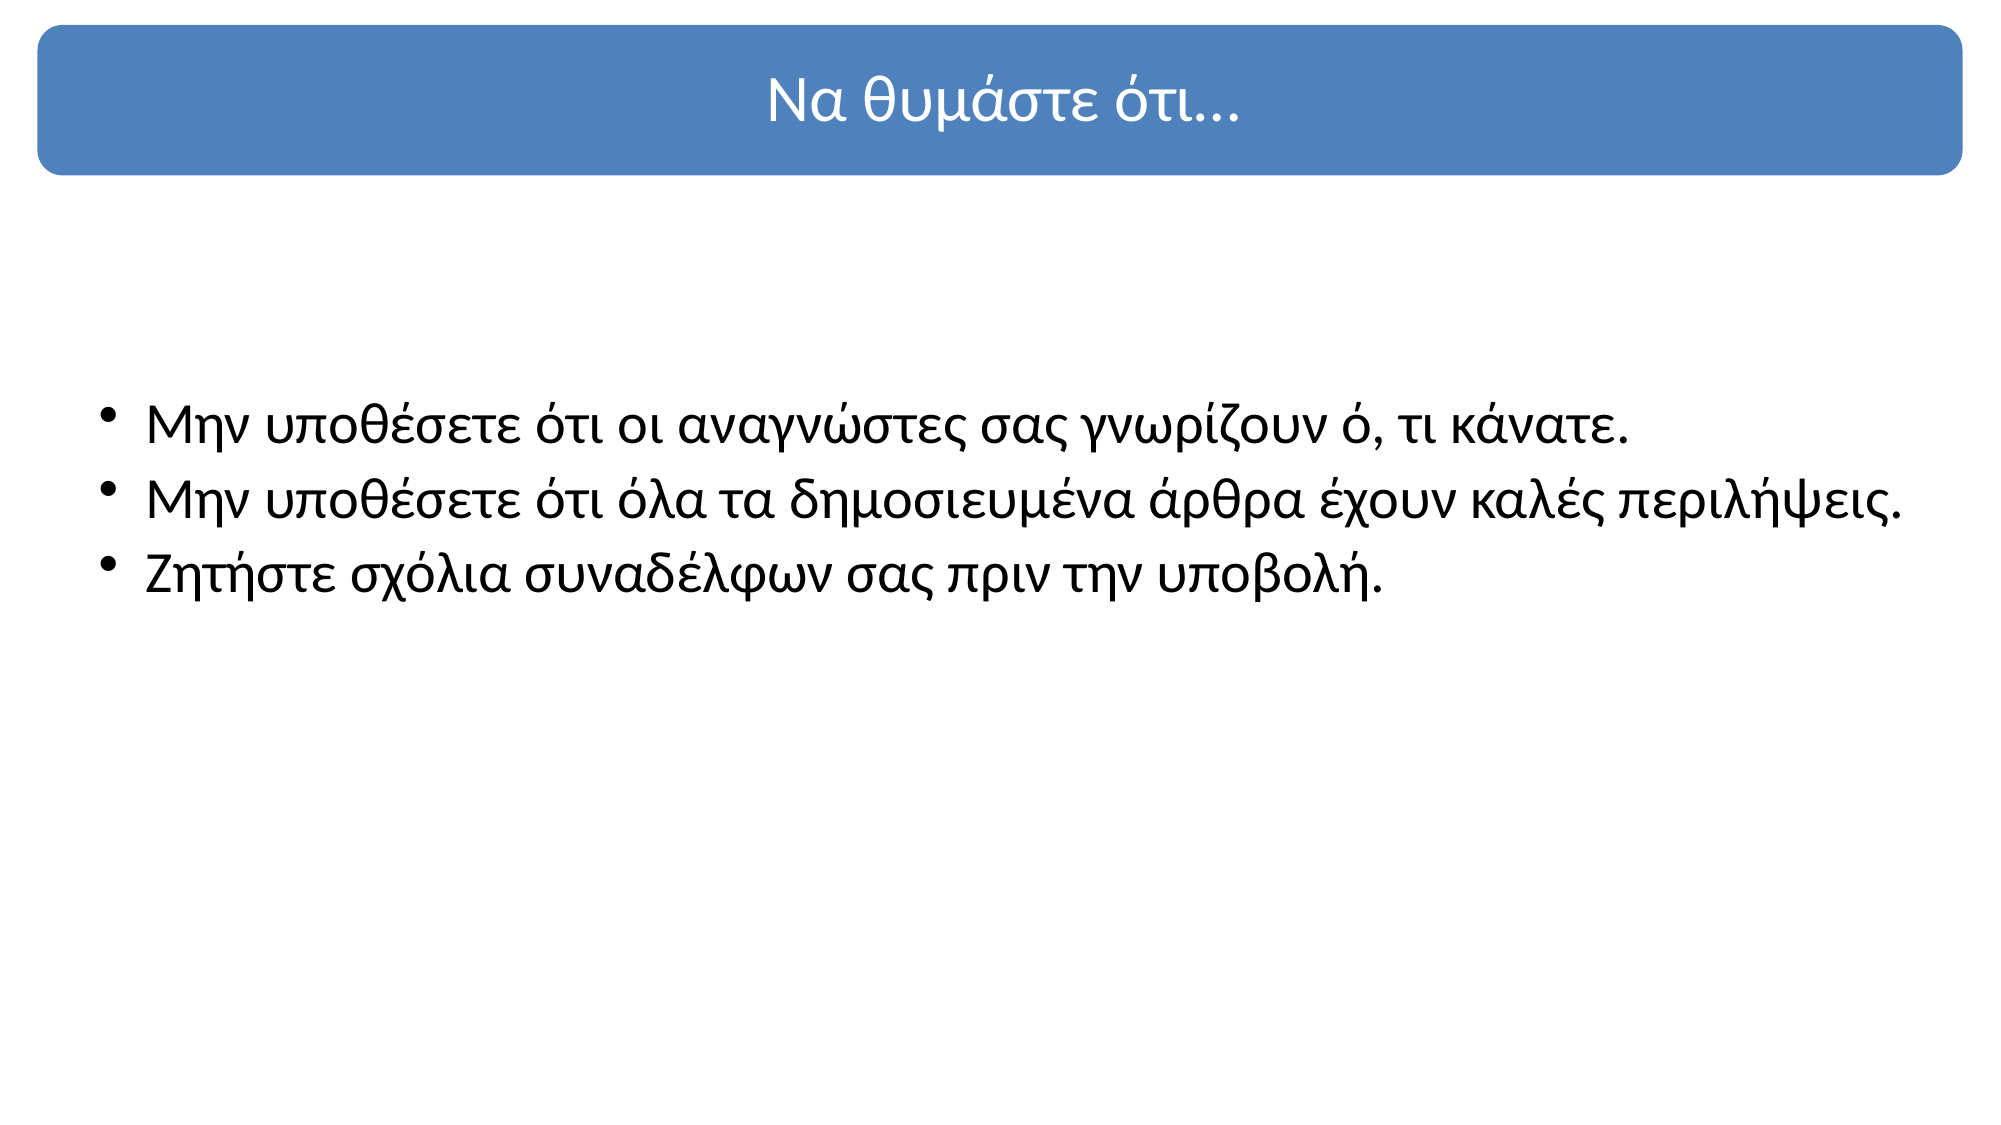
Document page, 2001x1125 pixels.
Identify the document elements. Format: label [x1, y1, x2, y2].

text_box [37, 24, 1963, 1008]
